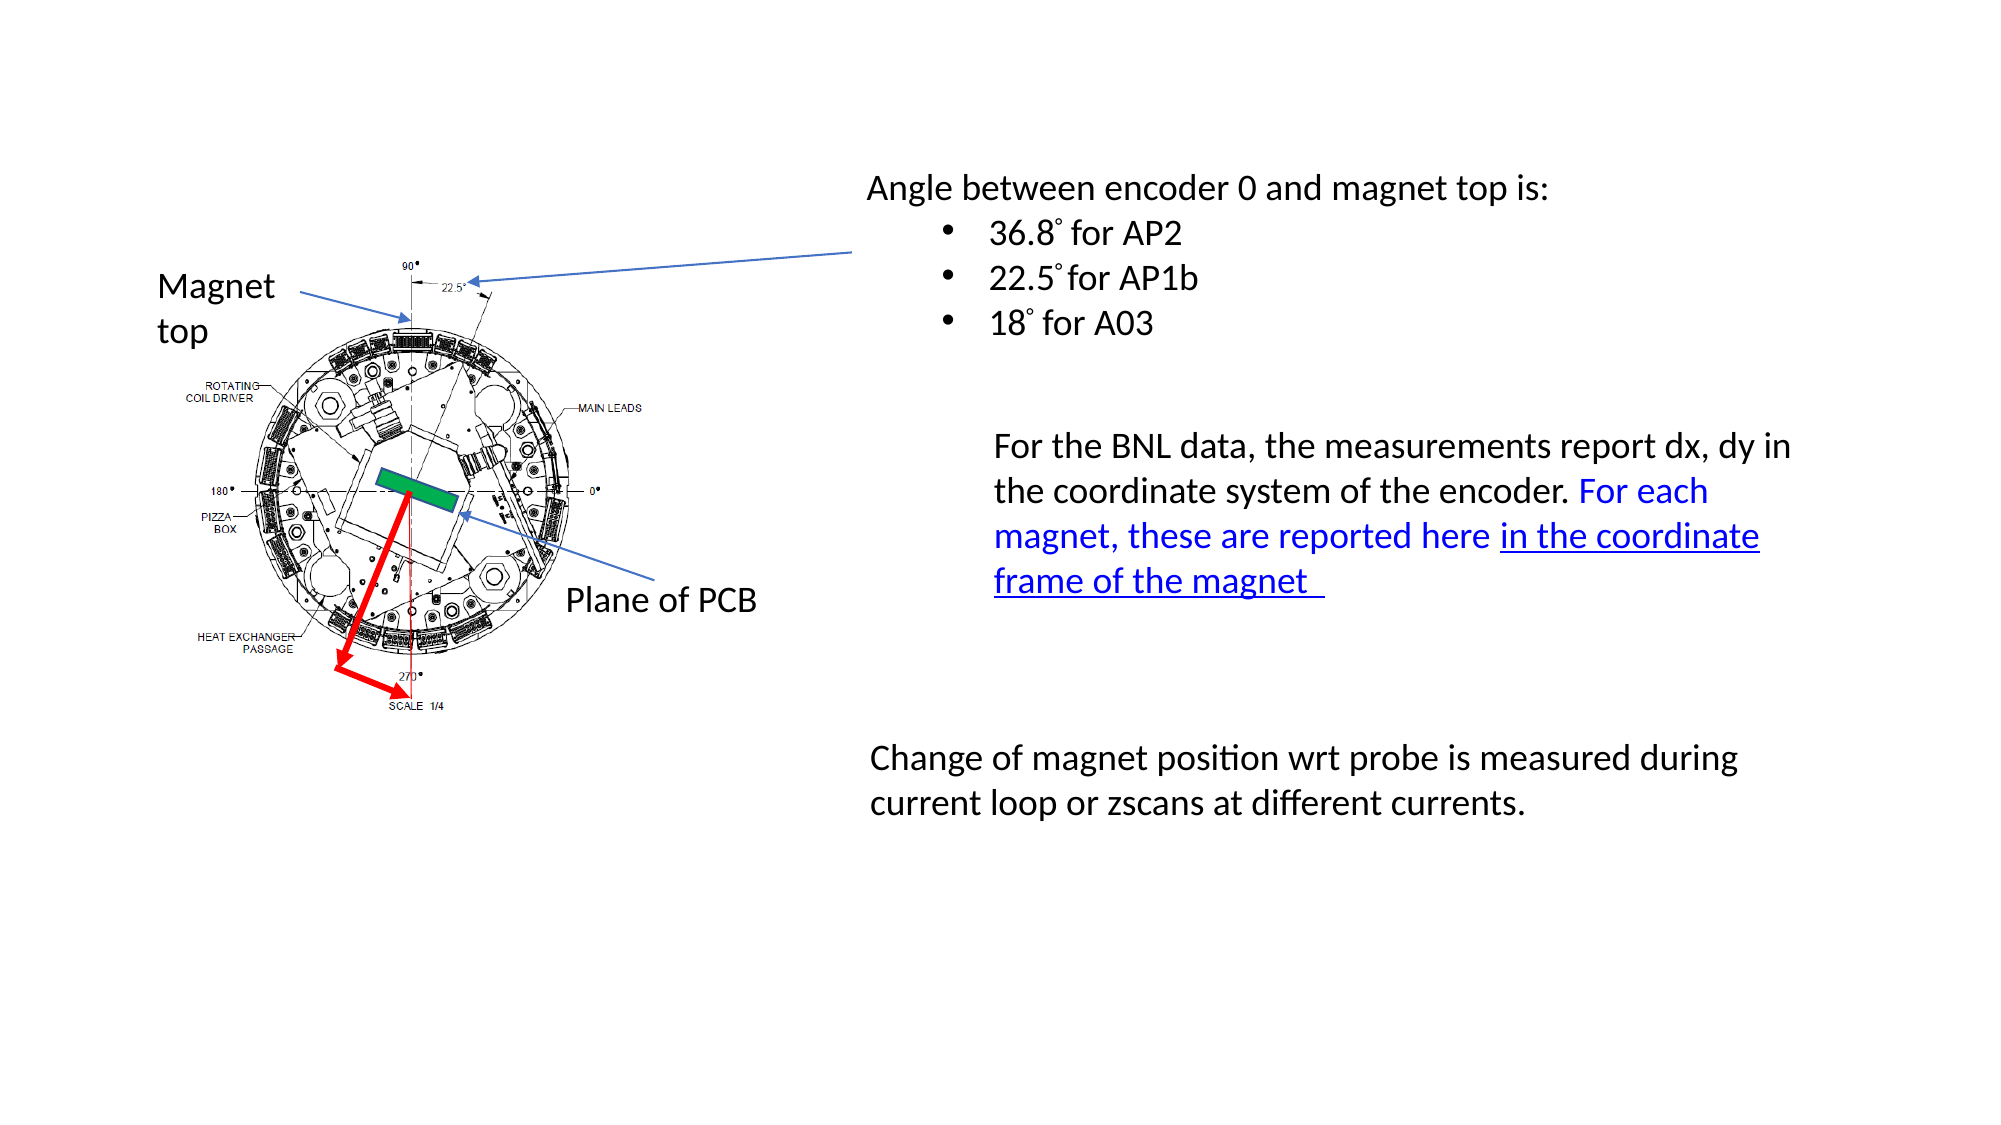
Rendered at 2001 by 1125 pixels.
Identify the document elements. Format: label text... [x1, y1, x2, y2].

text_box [142, 155, 1580, 735]
text_box For the BNL data, the measurements report dx, dy in the coordinate system of the encoder. For each magnet, these are reported here in the coordinate frame of the magnet [1580, 413, 1835, 609]
text_box Change of magnet position wrt probe is measured during current loop or zscans at different currents. [855, 725, 1764, 831]
